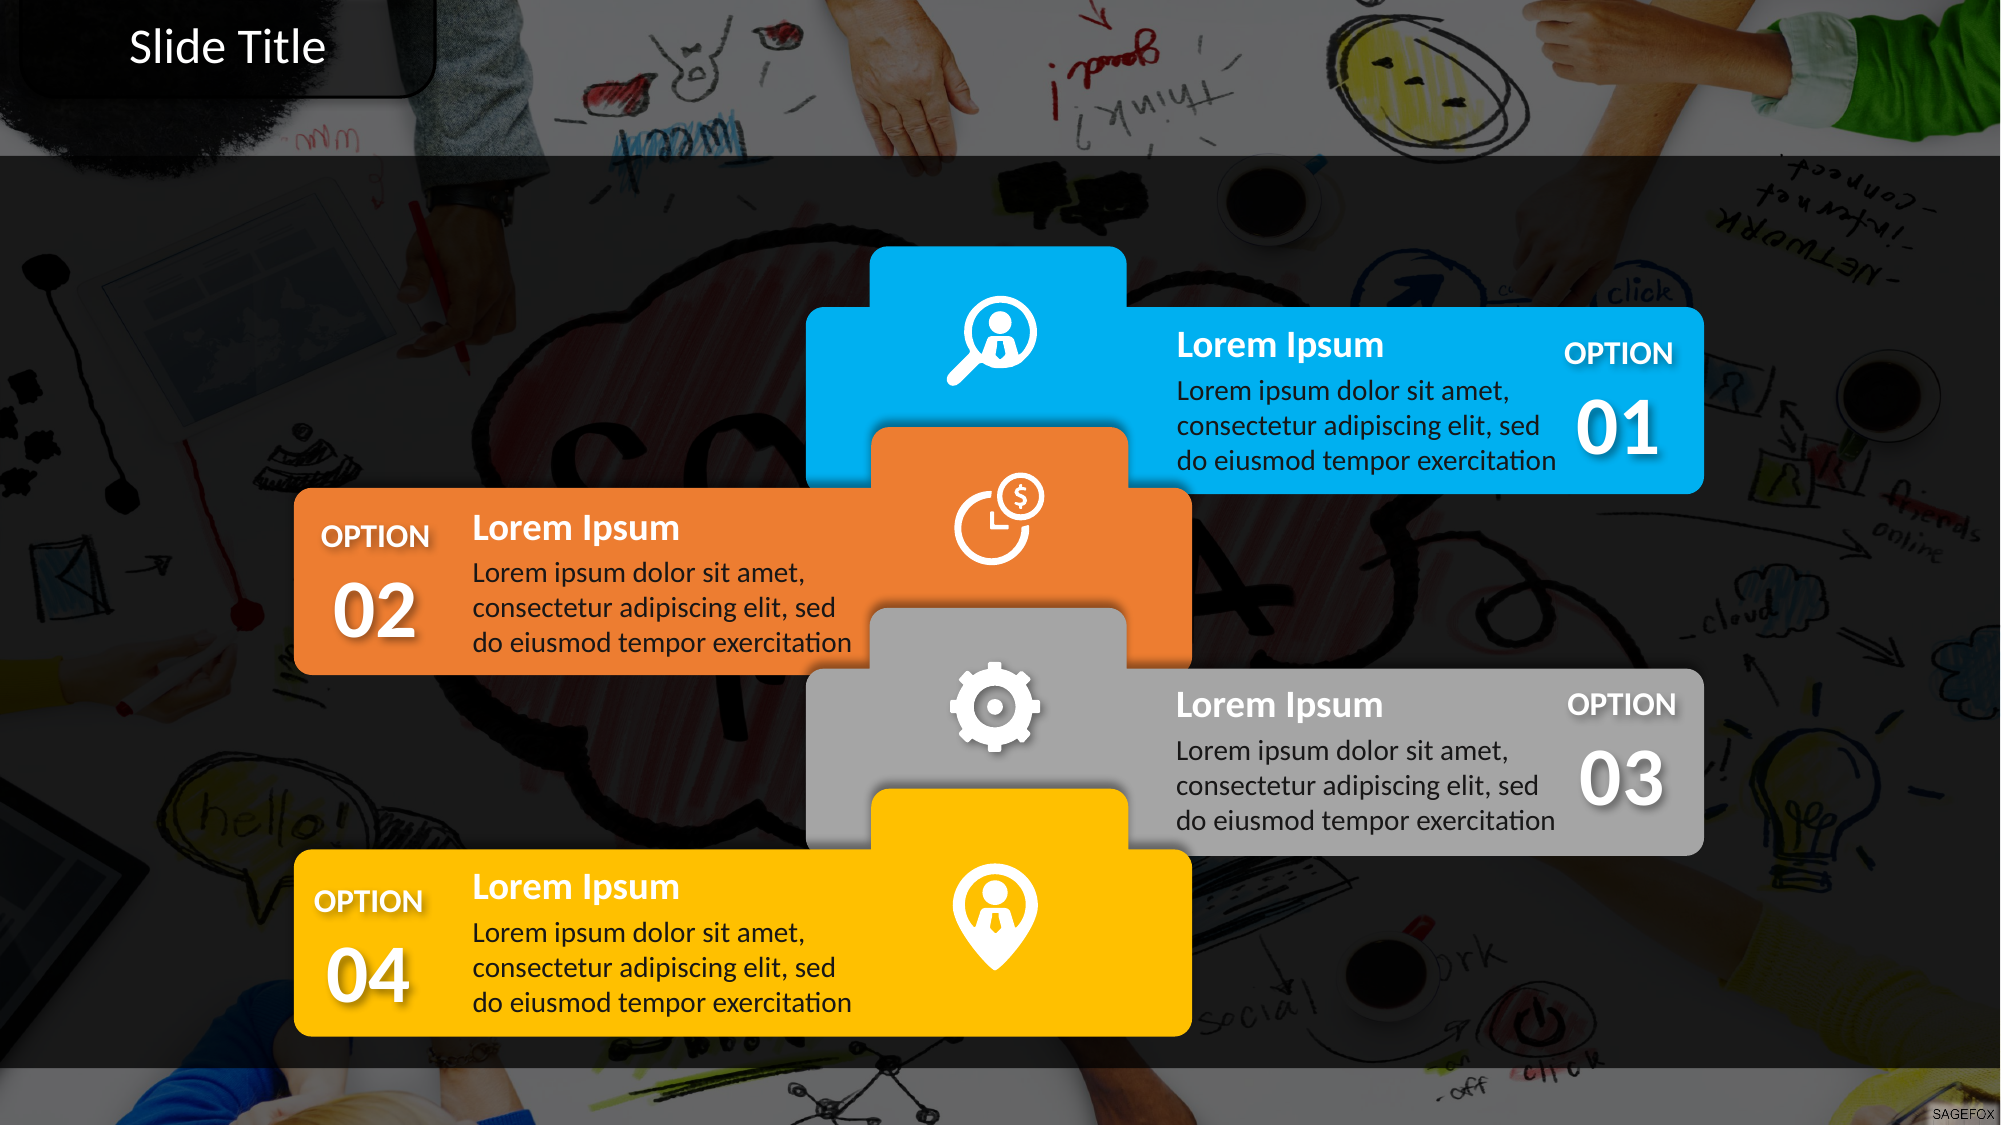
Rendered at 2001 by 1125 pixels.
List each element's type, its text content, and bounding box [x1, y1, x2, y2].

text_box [20, 0, 436, 98]
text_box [945, 295, 1041, 386]
text_box [293, 427, 1193, 676]
picture [0, 0, 2001, 1125]
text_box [952, 863, 1038, 971]
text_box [954, 472, 1045, 566]
text_box Lorem Ipsum Lorem ipsum dolor sit amet, consectetur adipiscing elit, sed do eiusmod tempor exercitation [462, 496, 870, 664]
text_box Lorem Ipsum Lorem ipsum dolor sit amet, consectetur adipiscing elit, sed do eiusmod tempor exercitation [1166, 674, 1574, 842]
text_box OPTION 04 [299, 871, 439, 1027]
picture [1929, 1108, 1997, 1125]
text_box Lorem Ipsum Lorem ipsum dolor sit amet, consectetur adipiscing elit, sed do eiusmod tempor exercitation [1166, 313, 1575, 481]
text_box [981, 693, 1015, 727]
text_box [805, 607, 1705, 856]
text_box [805, 246, 1705, 495]
text_box OPTION 01 [1575, 323, 1689, 479]
text_box [0, 155, 2000, 1069]
text_box OPTION 03 [1574, 675, 1692, 830]
text_box Lorem Ipsum Lorem ipsum dolor sit amet, consectetur adipiscing elit, sed do eiusmod tempor exercitation [462, 855, 870, 1024]
text_box OPTION 02 [305, 506, 446, 662]
text_box [293, 788, 1193, 1037]
text_box [950, 661, 1041, 752]
